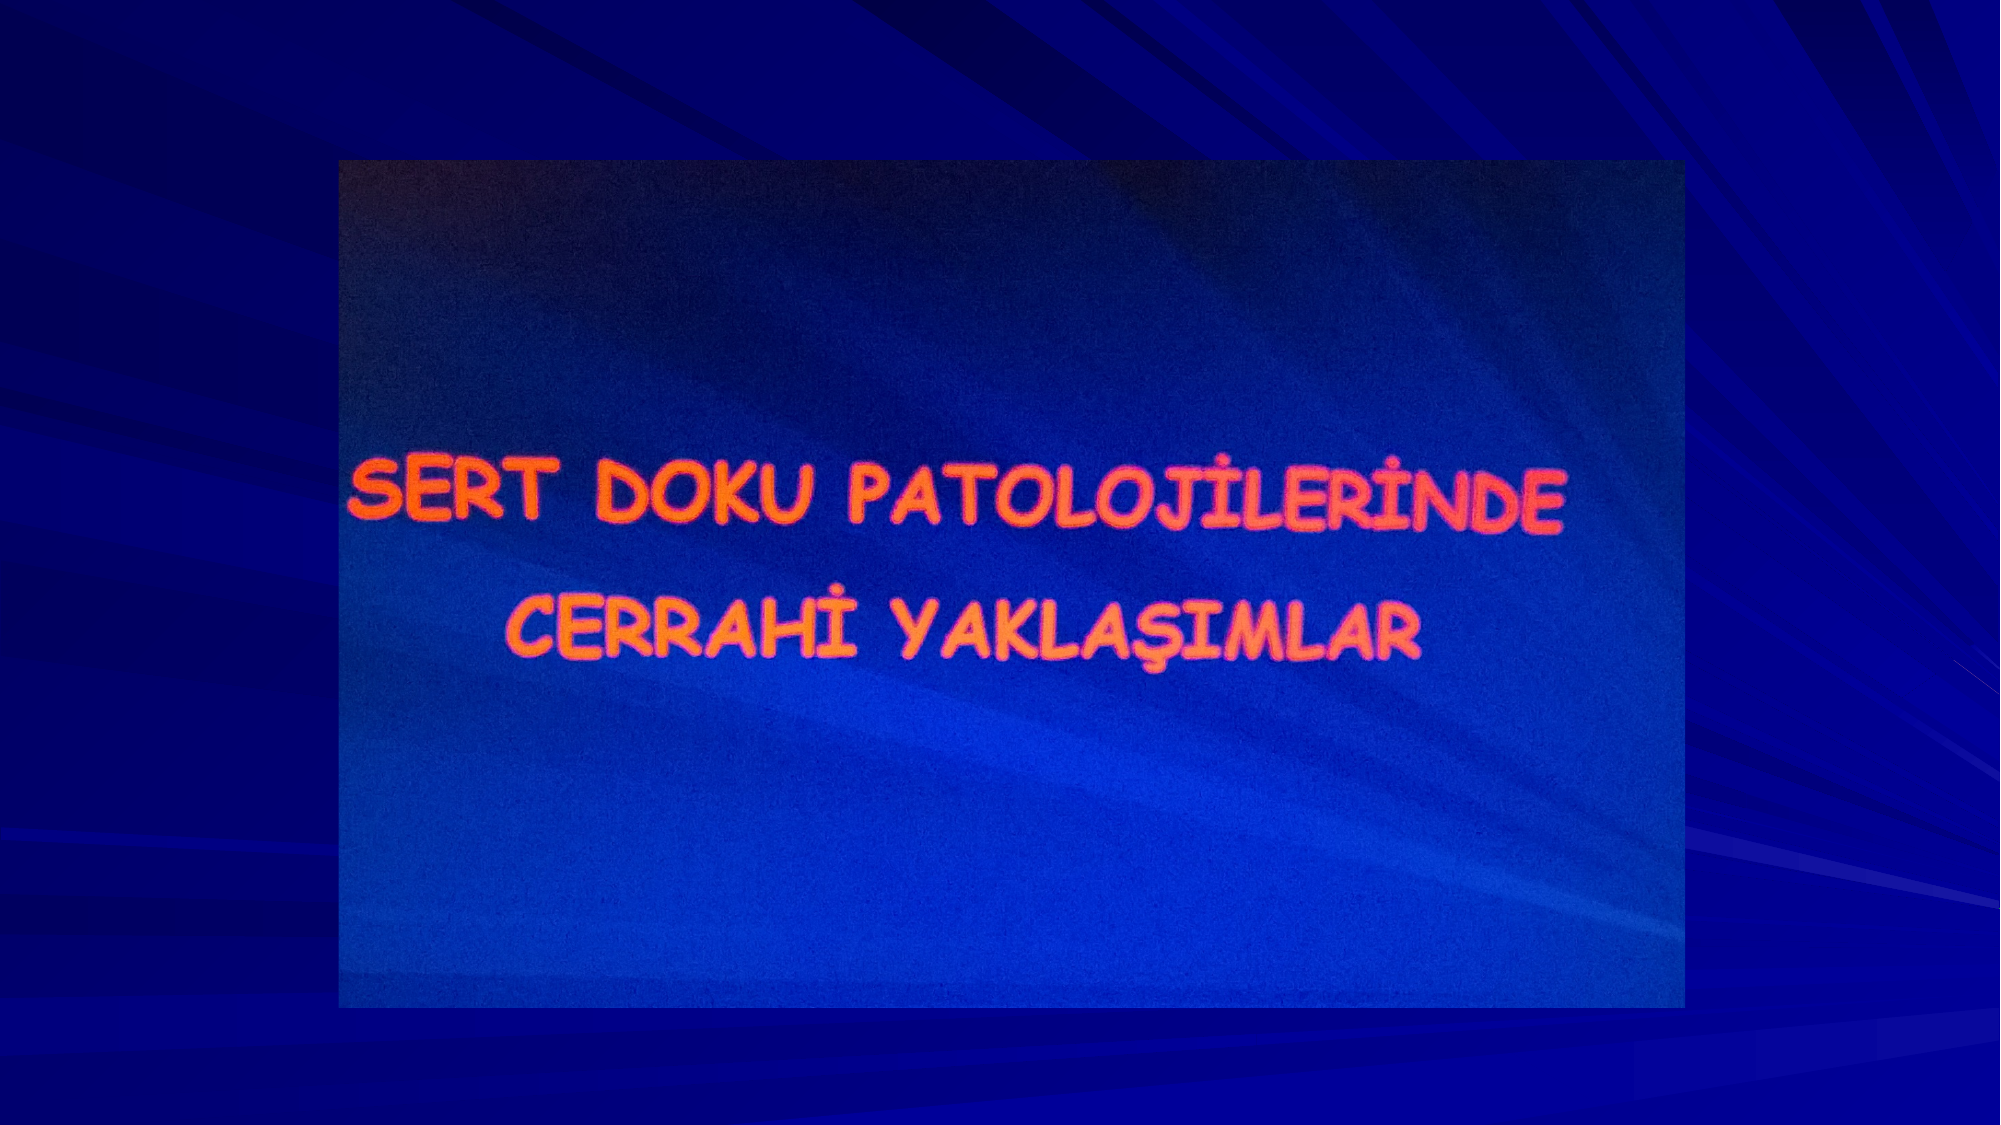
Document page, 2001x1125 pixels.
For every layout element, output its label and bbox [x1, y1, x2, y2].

picture [338, 160, 1686, 1008]
